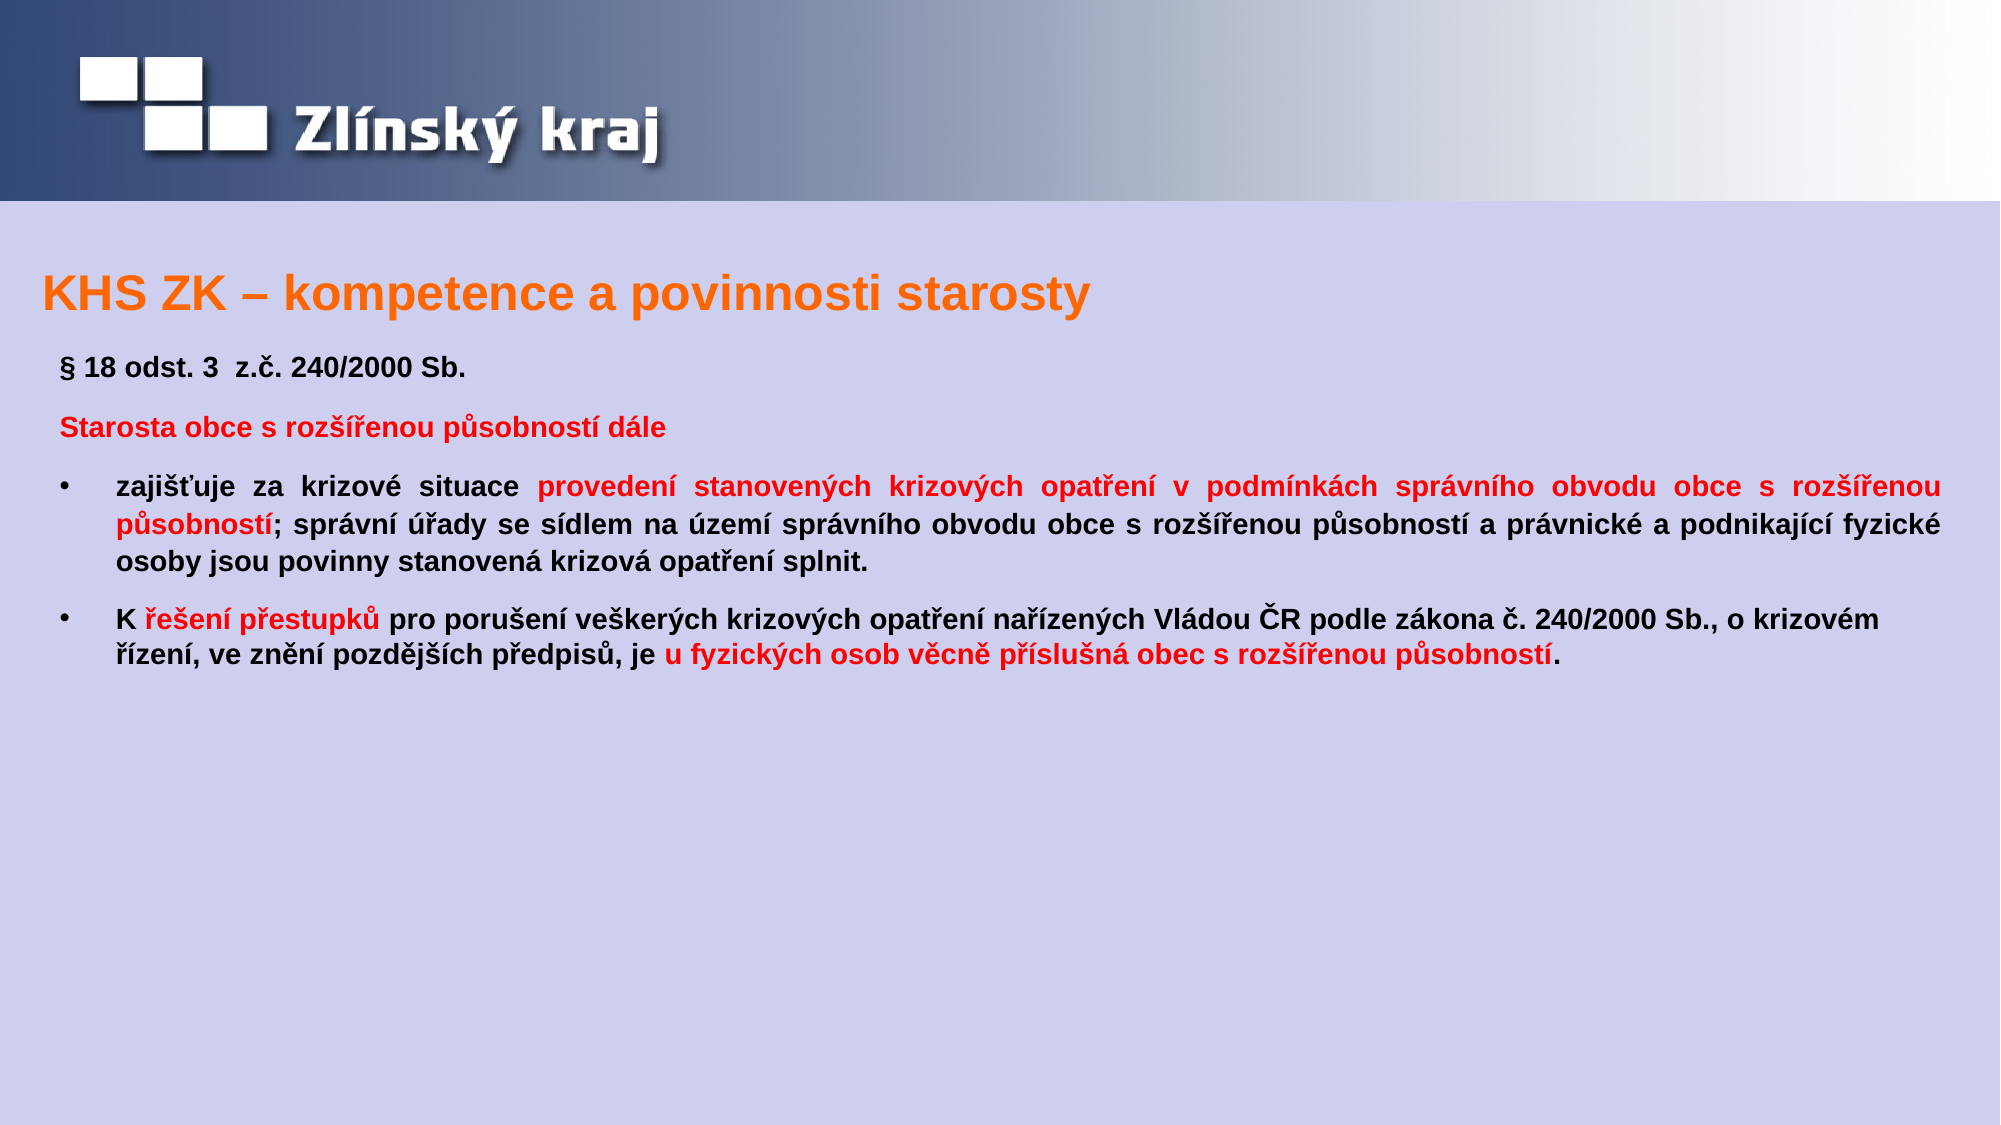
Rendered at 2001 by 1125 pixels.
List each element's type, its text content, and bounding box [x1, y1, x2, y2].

list § 18 odst. 3 z.č. 240/2000 Sb. Starosta obce s rozšířenou působností dále zajišťuje za krizové situace provedení stanovených krizových opatření v podmínkách správního obvodu obce s rozšířenou působností; správní úřady se sídlem na území správního obvodu obce s rozšířenou působností a právnické a podnikající fyzické osoby jsou povinny stanovená krizová opatření splnit. K řešení přestupků pro porušení veškerých krizových opatření nařízených Vládou ČR podle zákona č. 240/2000 Sb., o krizovém řízení, ve znění pozdějších předpisů, je u fyzických osob věcně příslušná obec s rozšířenou působností. [44, 337, 1959, 965]
picture [0, 0, 2000, 201]
title KHS ZK – kompetence a povinnosti starosty [26, 243, 1974, 339]
